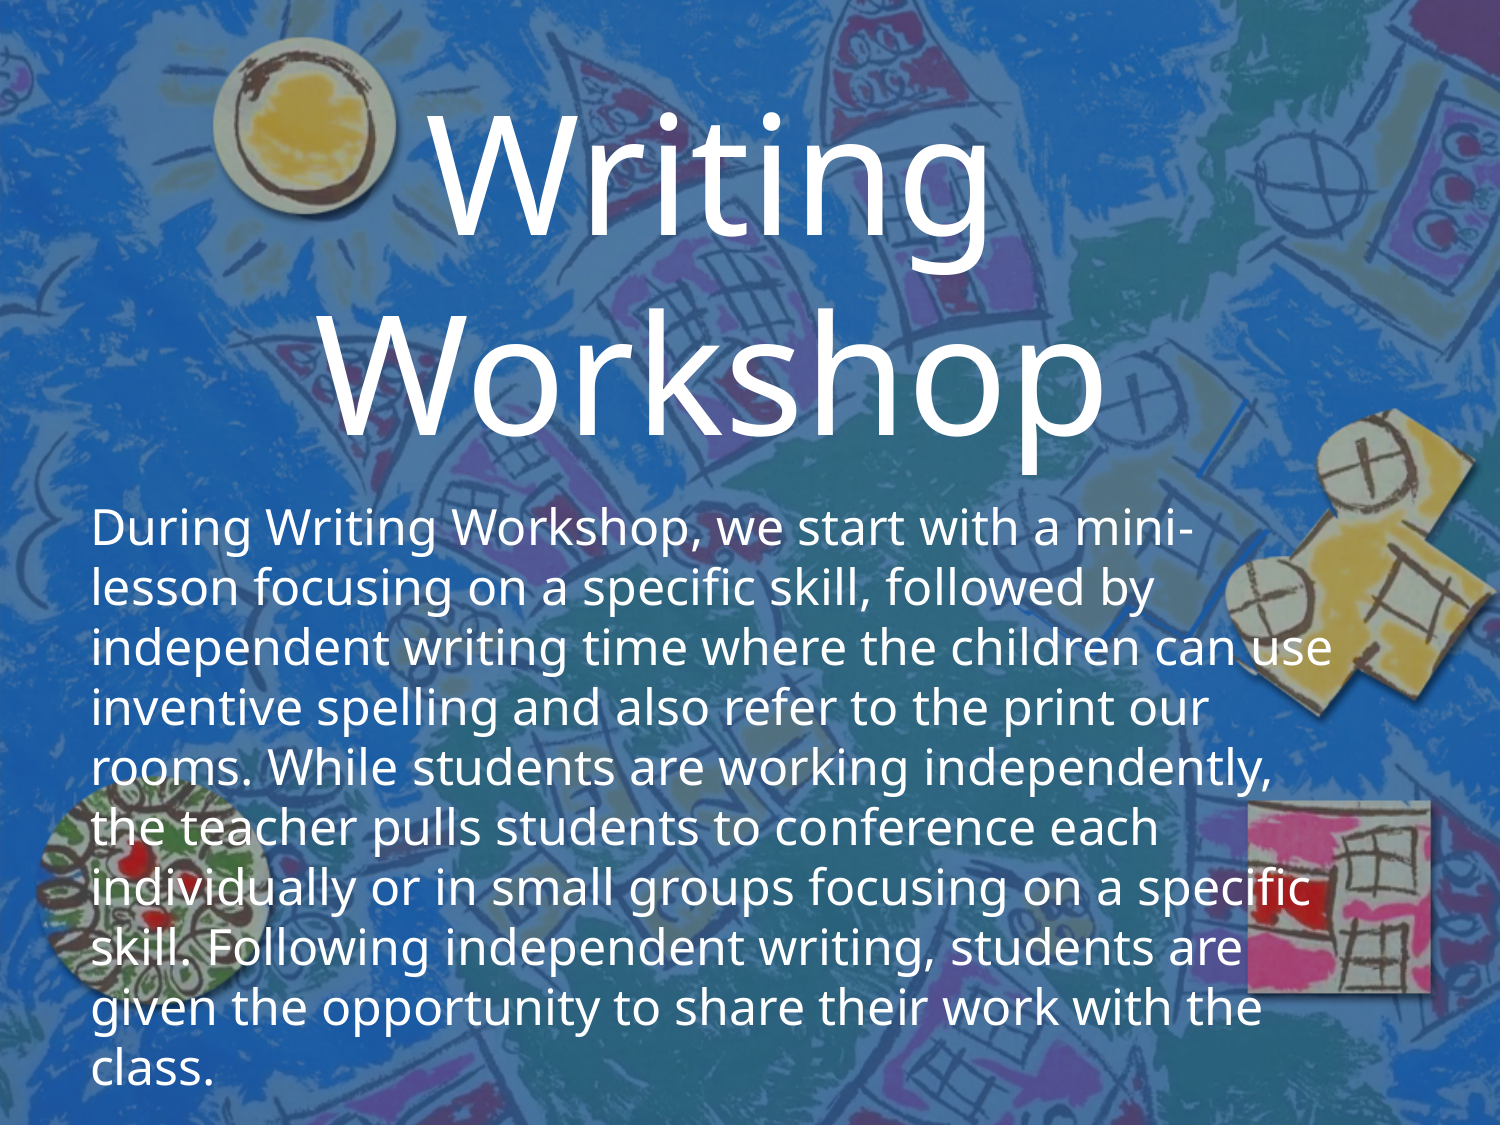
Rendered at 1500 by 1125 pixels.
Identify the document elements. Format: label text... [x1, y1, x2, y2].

picture [0, 0, 1500, 1125]
title Writing Workshop [74, 174, 1351, 363]
subtitle During Writing Workshop, we start with a mini-lesson focusing on a specific skill, followed by independent writing time where the children can use inventive spelling and also refer to the print our rooms. While students are working independently, the teacher pulls students to conference each individually or in small groups focusing on a specific skill. Following independent writing, students are given the opportunity to share their work with the class. [74, 487, 1351, 776]
